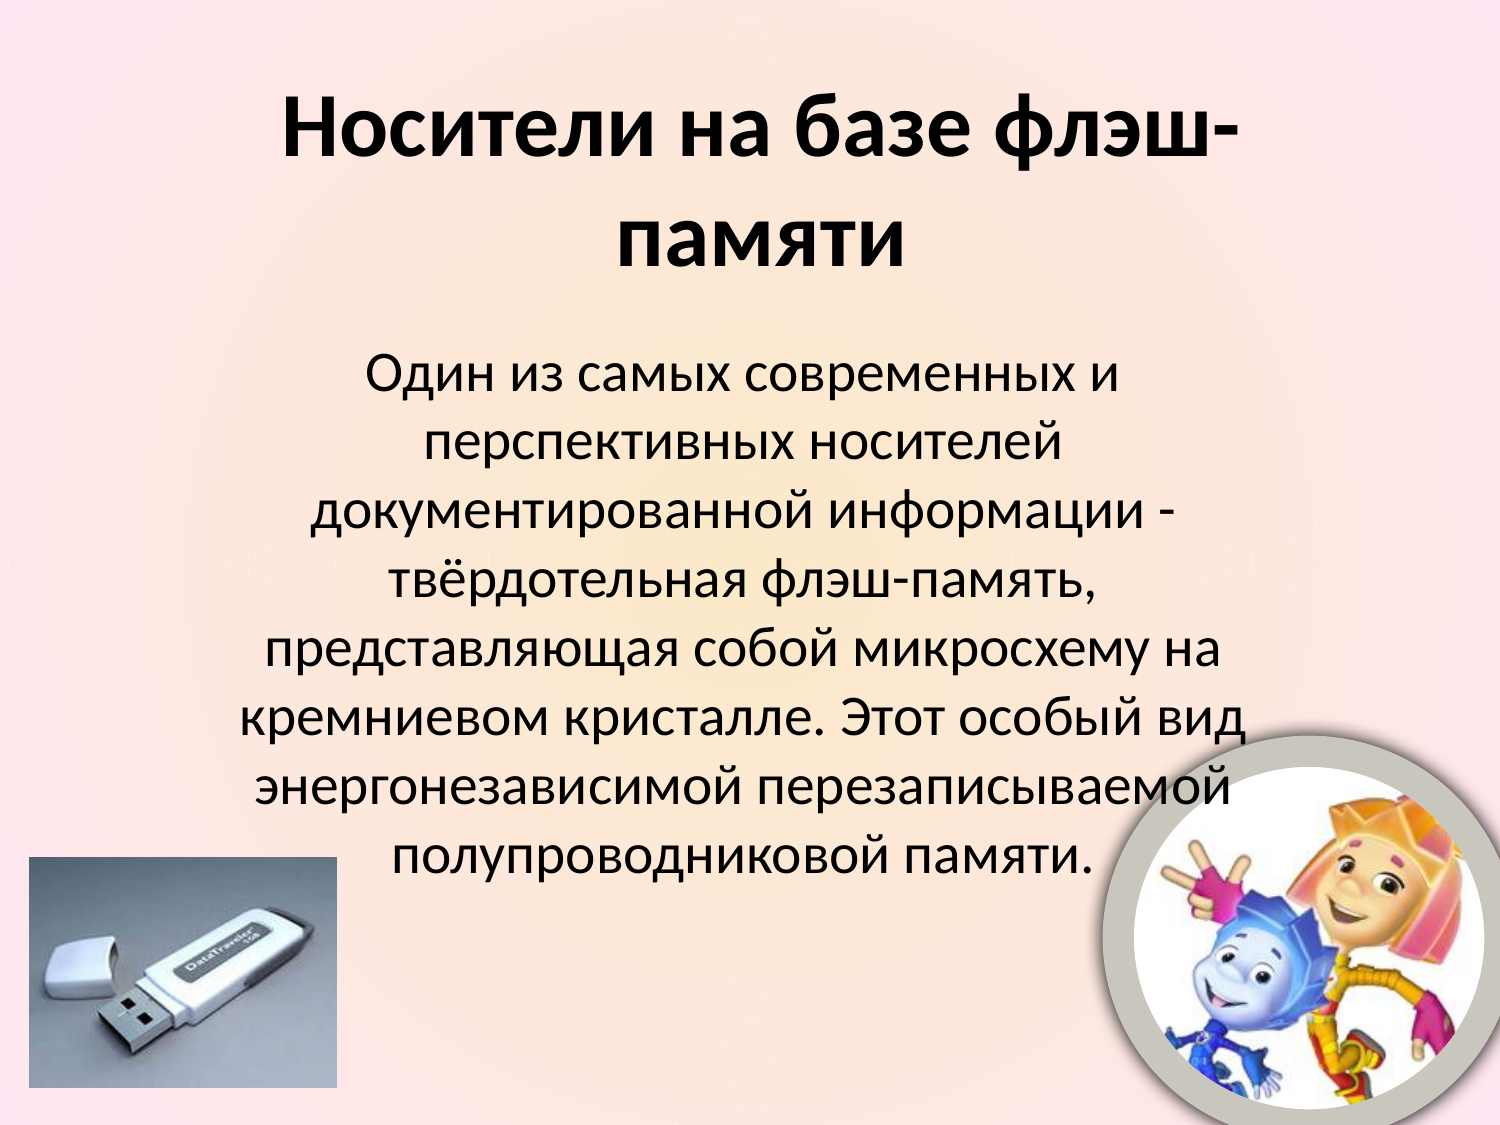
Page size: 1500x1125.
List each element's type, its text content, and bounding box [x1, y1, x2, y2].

picture [1117, 750, 1500, 1125]
title Носители на базе флэш-памяти [123, 54, 1399, 296]
subtitle Один из самых современных и перспективных носителей документированной информации - твёрдотельная флэш-память, представляющая собой микросхему на кремниевом кристалле. Этот особый вид энергонезависимой перезаписываемой полупроводниковой памяти. [218, 326, 1269, 917]
picture [29, 856, 337, 1088]
